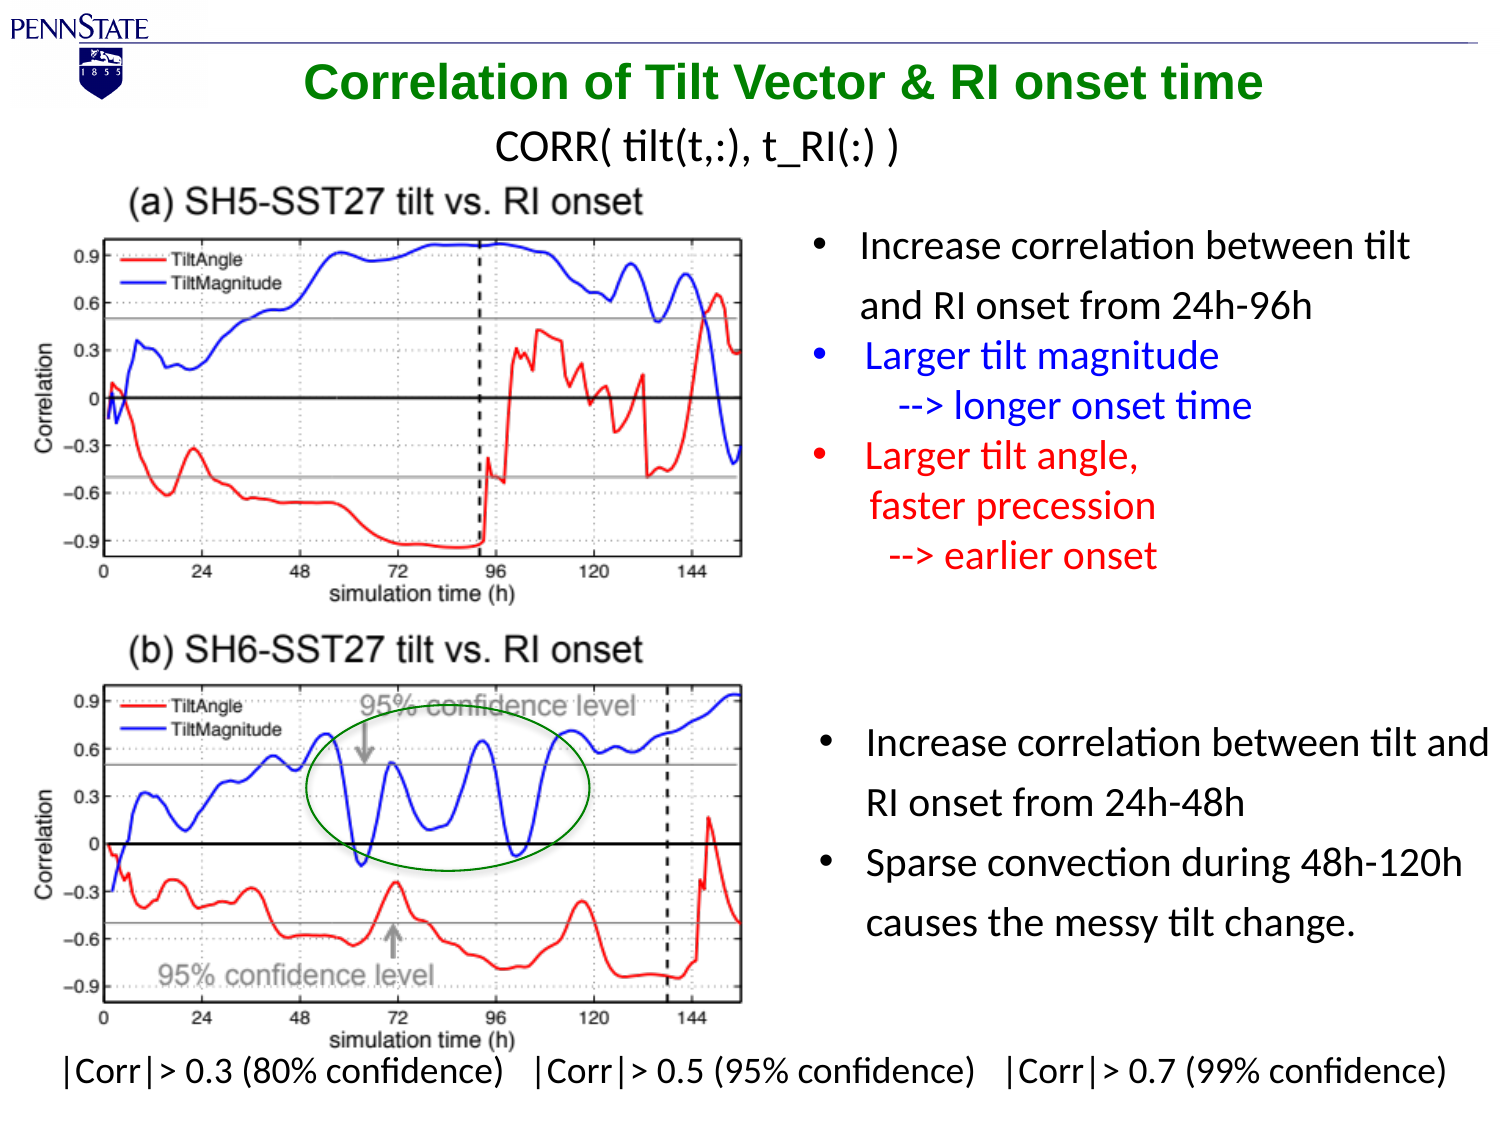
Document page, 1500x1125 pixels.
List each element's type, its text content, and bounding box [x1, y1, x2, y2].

text_box CORR( tilt(t,:), t_RI(:) ) [480, 117, 916, 178]
text_box |Corr|> 0.3 (80% confidence) |Corr|> 0.5 (95% confidence) |Corr|> 0.7 (99% confidence) [43, 1038, 1464, 1099]
text_box Increase correlation between tilt and RI onset from 24h-96h Larger tilt magnitude --> longer onset time Larger tilt angle, faster precession --> earlier onset [797, 200, 1492, 586]
text_box Increase correlation between tilt and RI onset from 24h-48h Sparse convection during 48h-120h causes the messy tilt change. [804, 697, 1500, 953]
picture [10, 169, 772, 1064]
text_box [10, 0, 1500, 108]
